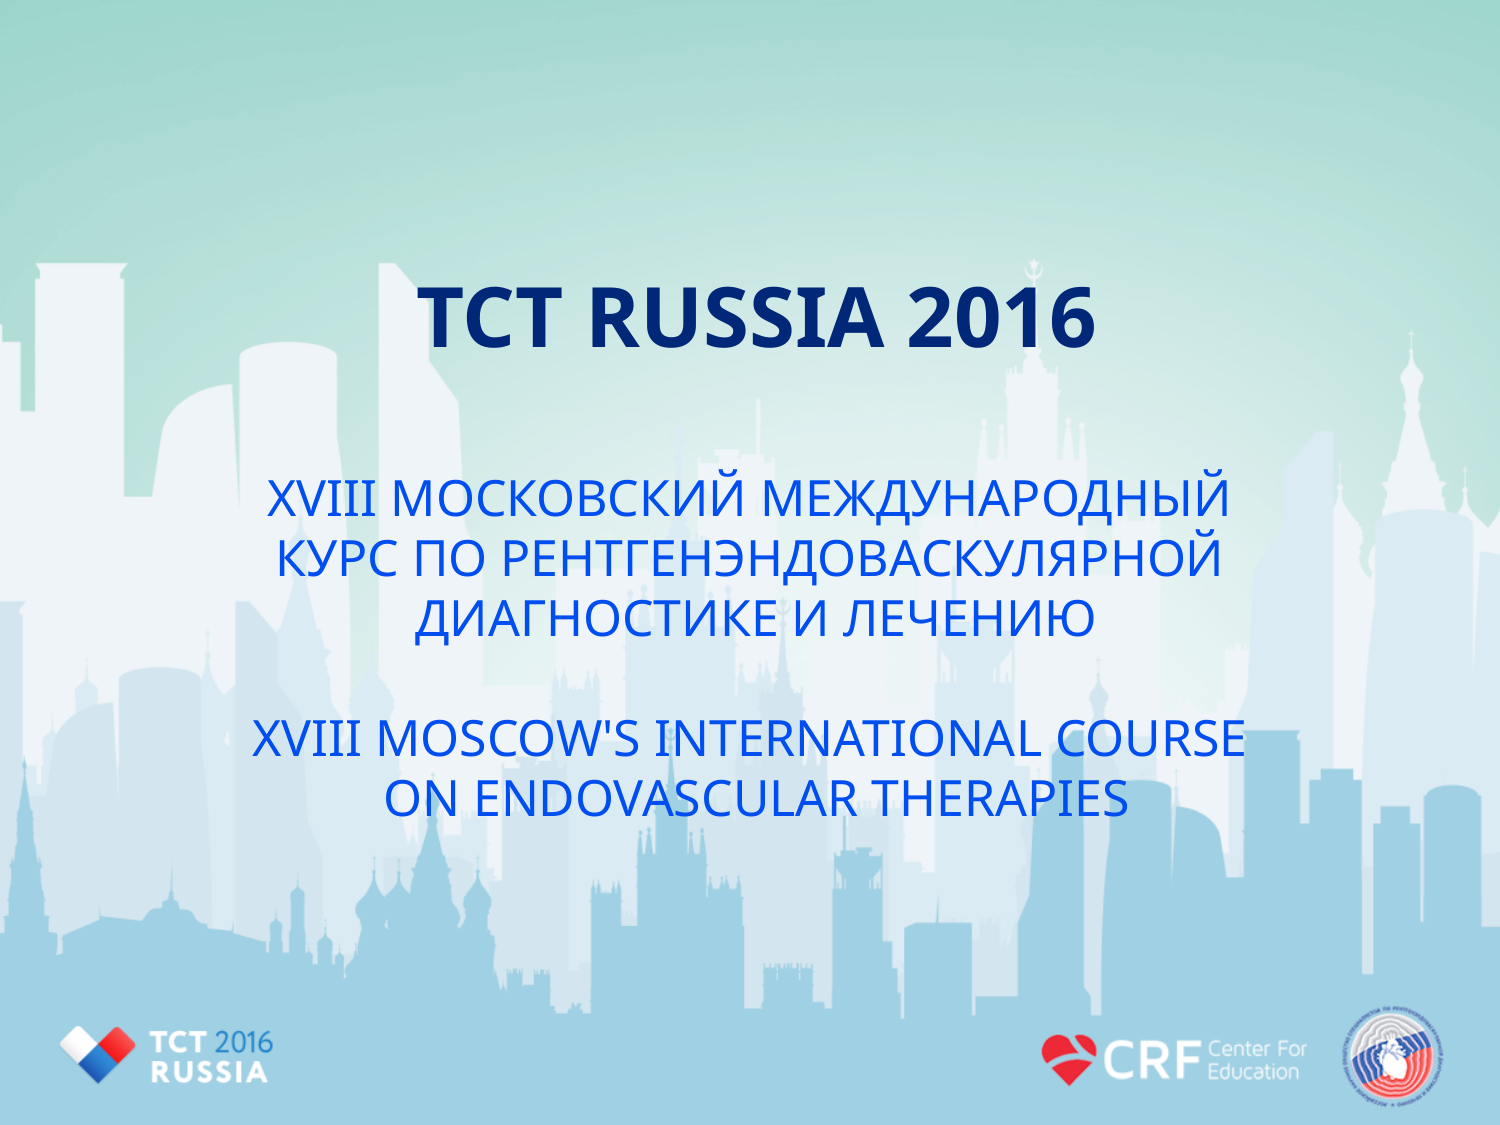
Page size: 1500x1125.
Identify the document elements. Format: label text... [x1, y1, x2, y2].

picture [0, 0, 1500, 1125]
subtitle XVIII МОСКОВСКИЙ МЕЖДУНАРОДНЫЙ КУРС ПО РЕНТГЕНЭНДОВАСКУЛЯРНОЙ ДИАГНОСТИКЕ И ЛЕЧЕНИЮ XVIII MOSCOW'S INTERNATIONAL COURSE ON ENDOVASCULAR THERAPIES [32, 458, 1481, 839]
title TCT RUSSIA 2016 [133, 271, 1379, 373]
